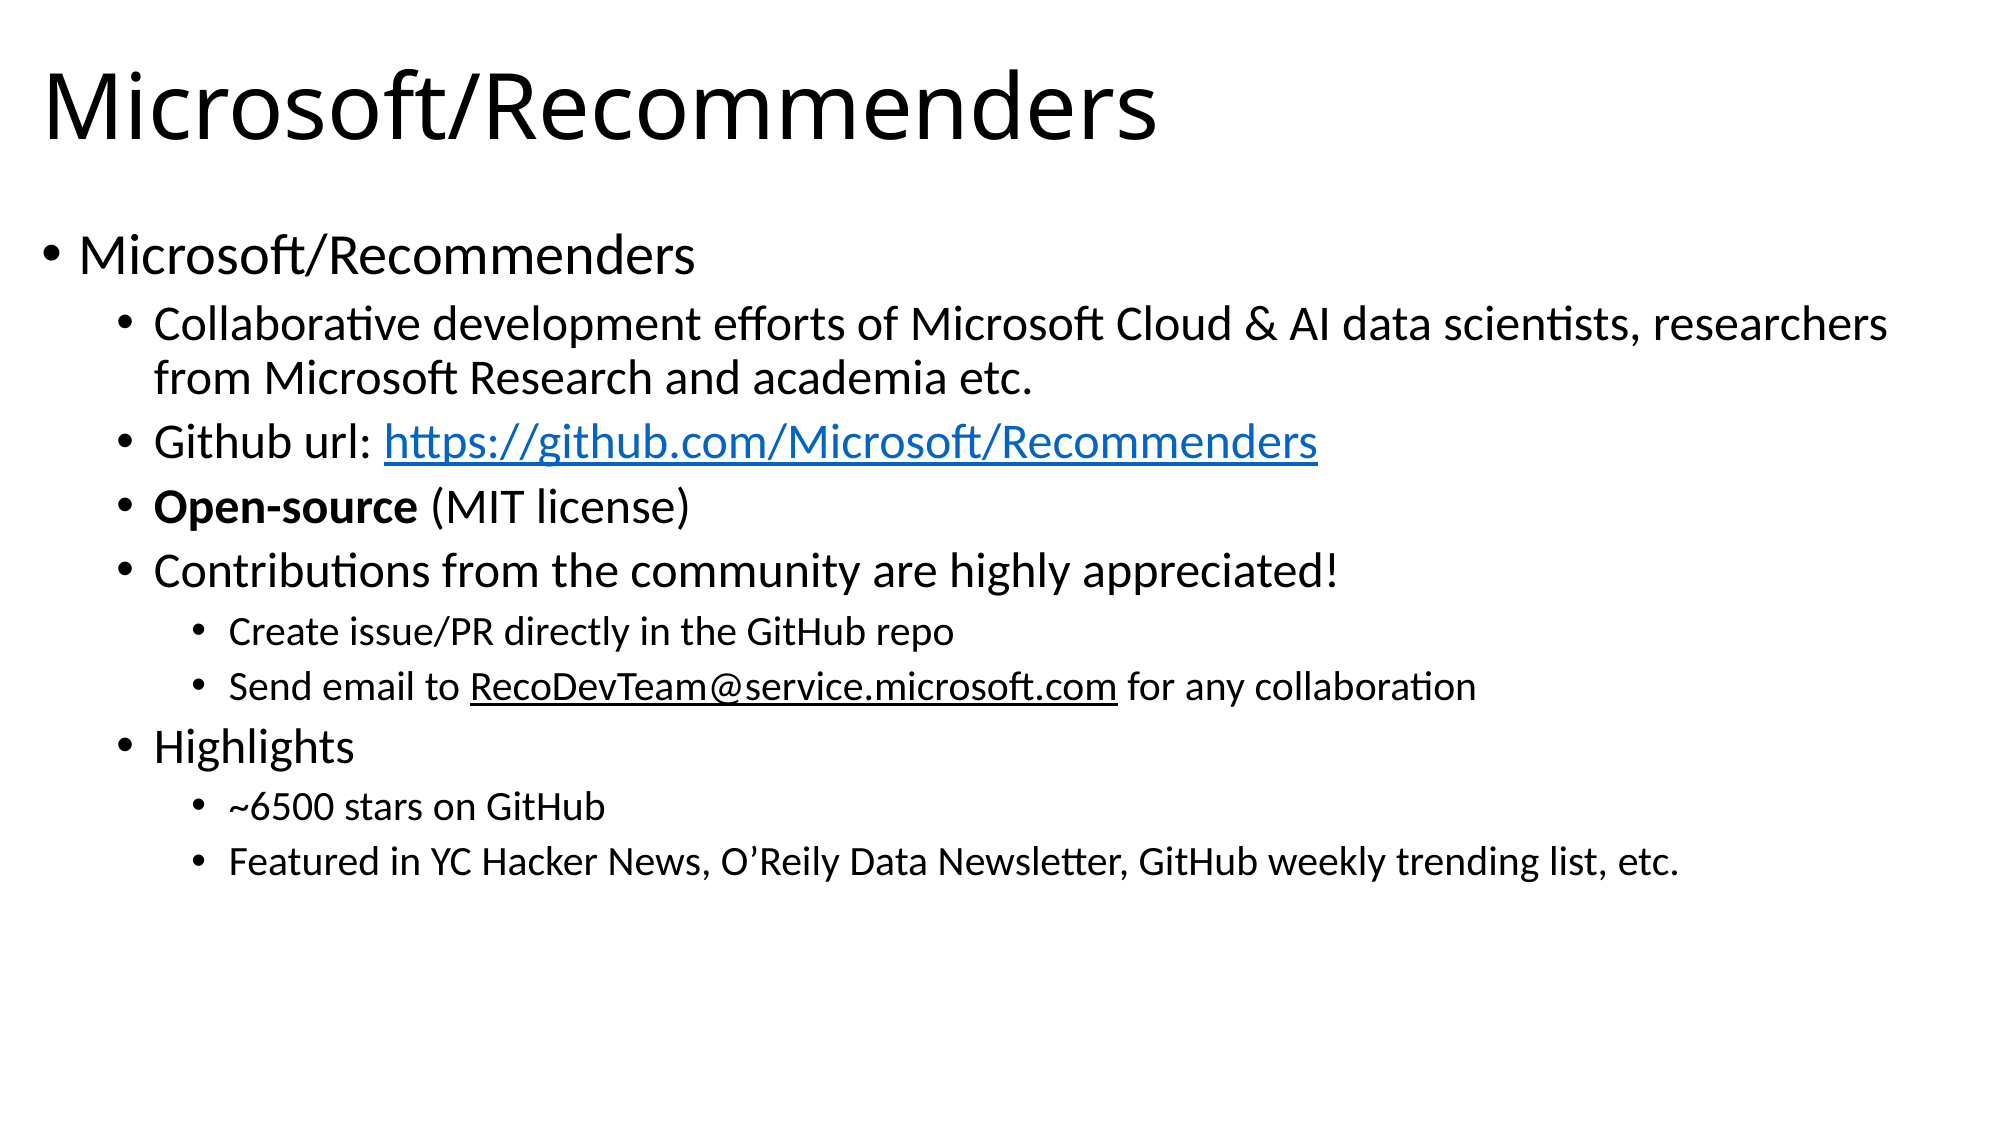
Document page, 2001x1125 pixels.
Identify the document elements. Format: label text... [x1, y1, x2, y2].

list Microsoft/Recommenders Collaborative development efforts of Microsoft Cloud & AI data scientists, researchers from Microsoft Research and academia etc. Github url: https://github.com/Microsoft/Recommenders Open-source (MIT license) Contributions from the community are highly appreciated! Create issue/PR directly in the GitHub repo Send email to RecoDevTeam@service.microsoft.com for any collaboration Highlights ~6500 stars on GitHub Featured in YC Hacker News, O’Reily Data Newsletter, GitHub weekly trending list, etc. [26, 216, 1976, 1089]
title Microsoft/Recommenders [26, 22, 1976, 198]
